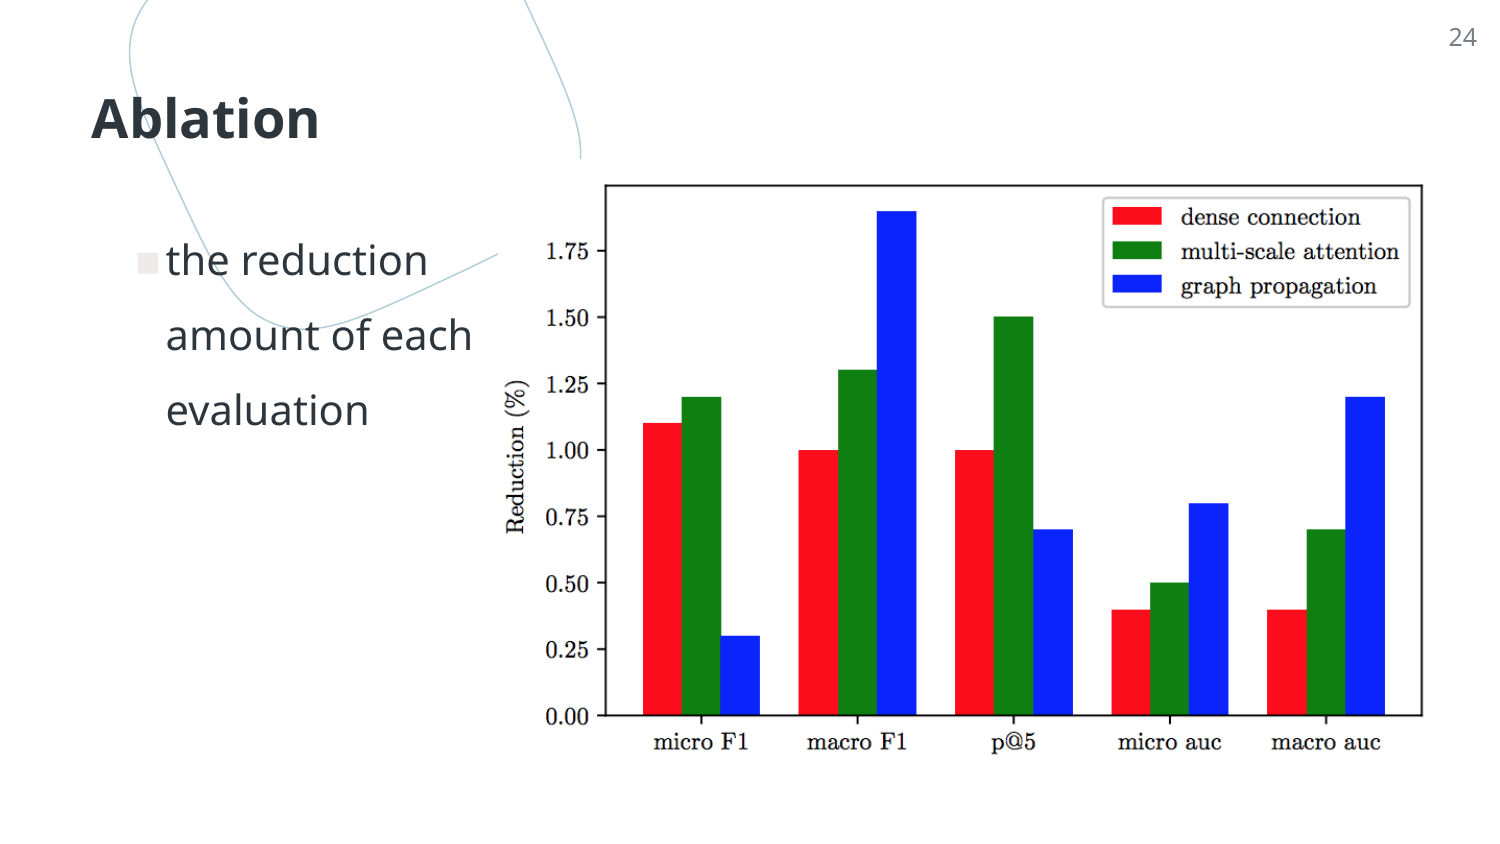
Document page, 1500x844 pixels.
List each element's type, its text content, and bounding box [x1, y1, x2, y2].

text_box the reduction amount of each evaluation [134, 208, 493, 355]
picture [498, 159, 1433, 763]
slide_number 24 [1387, 21, 1478, 86]
title Ablation [91, 84, 1192, 161]
